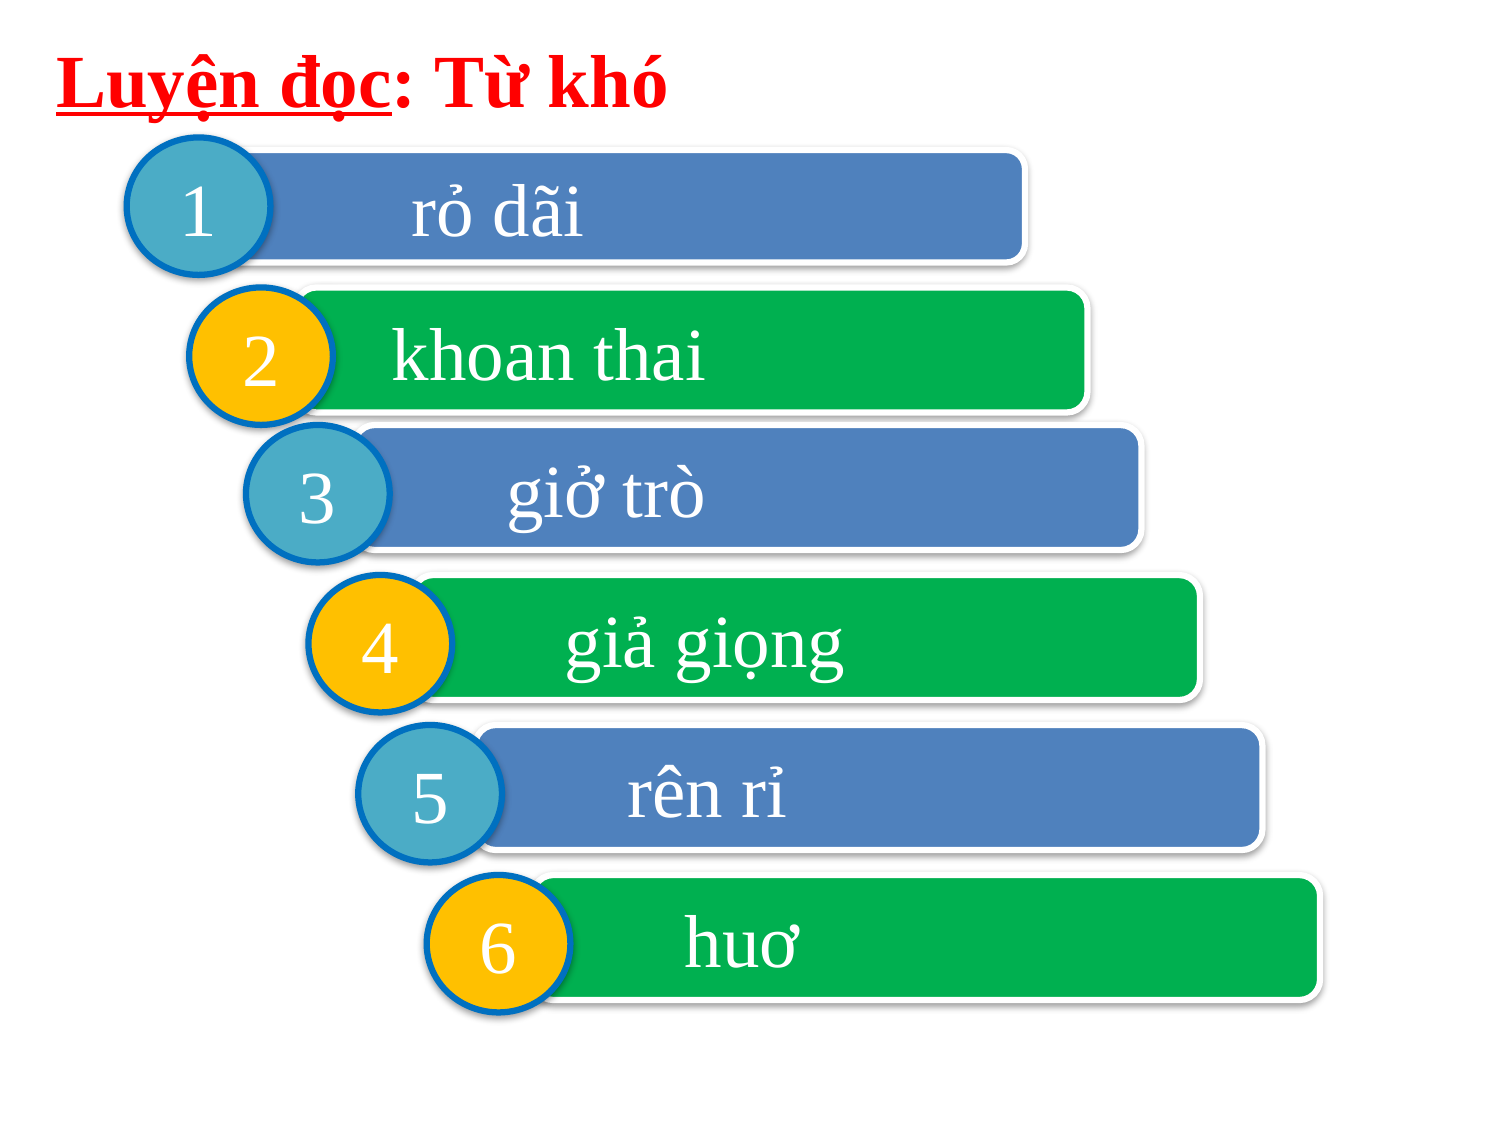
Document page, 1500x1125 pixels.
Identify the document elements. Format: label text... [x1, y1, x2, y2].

text_box Luyện đọc: Từ khó [41, 25, 750, 130]
text_box 5 [355, 721, 506, 866]
text_box rỏ dãi [245, 146, 1029, 266]
text_box 6 [423, 871, 574, 1016]
text_box giở trò [356, 421, 1145, 554]
text_box rên rỉ [475, 721, 1266, 854]
text_box 3 [242, 421, 393, 566]
text_box 2 [186, 284, 337, 429]
text_box khoan thai [299, 284, 1091, 416]
text_box huơ [536, 871, 1324, 1004]
text_box giả giọng [416, 571, 1204, 704]
text_box 1 [123, 134, 274, 279]
text_box 4 [305, 571, 456, 716]
